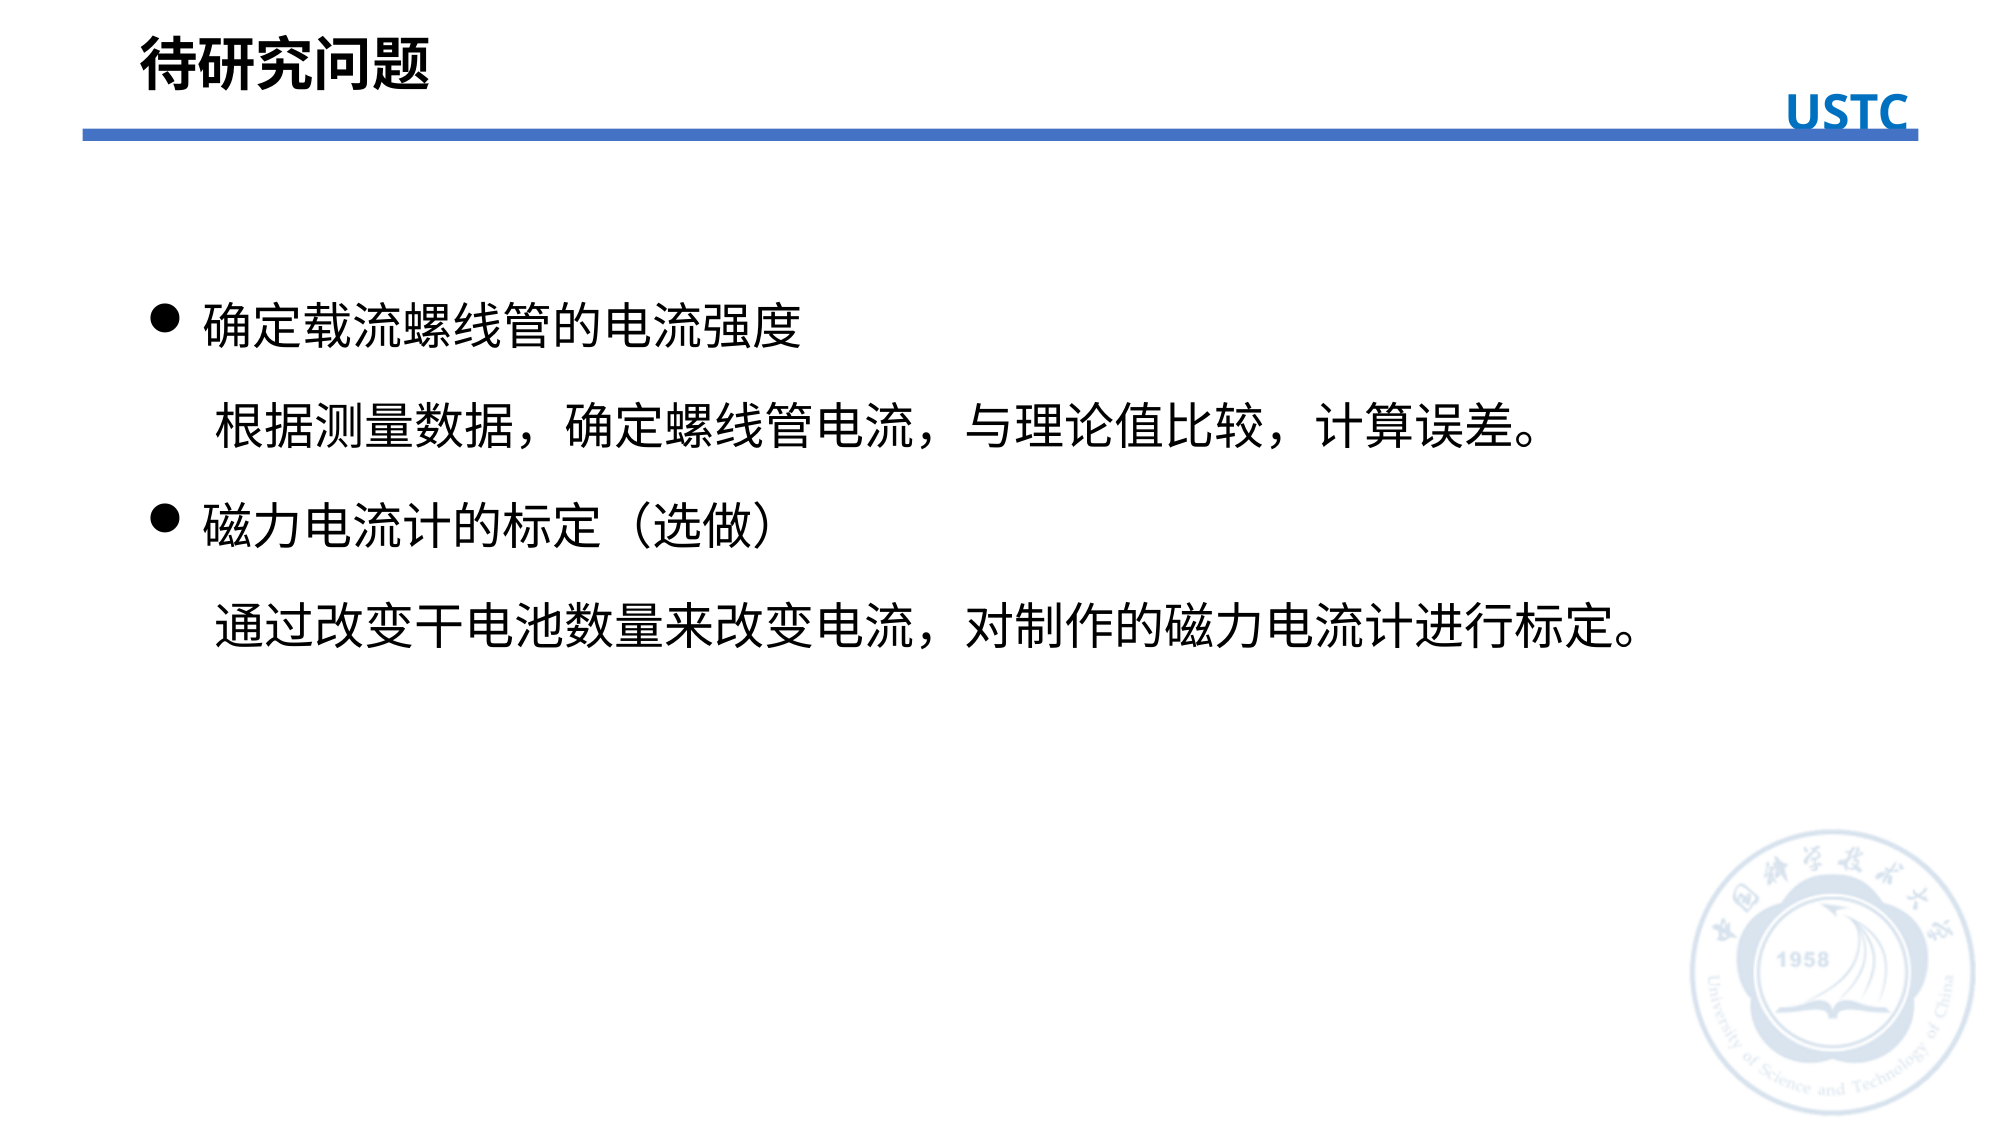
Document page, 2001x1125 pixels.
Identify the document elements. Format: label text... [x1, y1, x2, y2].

text_box 确定载流螺线管的电流强度 根据测量数据，确定螺线管电流，与理论值比较，计算误差。 磁力电流计的标定（选做） 通过改变干电池数量来改变电流，对制作的磁力电流计进行标定。 [131, 257, 1759, 662]
picture [1683, 826, 1987, 1125]
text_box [82, 72, 2000, 149]
text_box 待研究问题 [124, 19, 446, 72]
